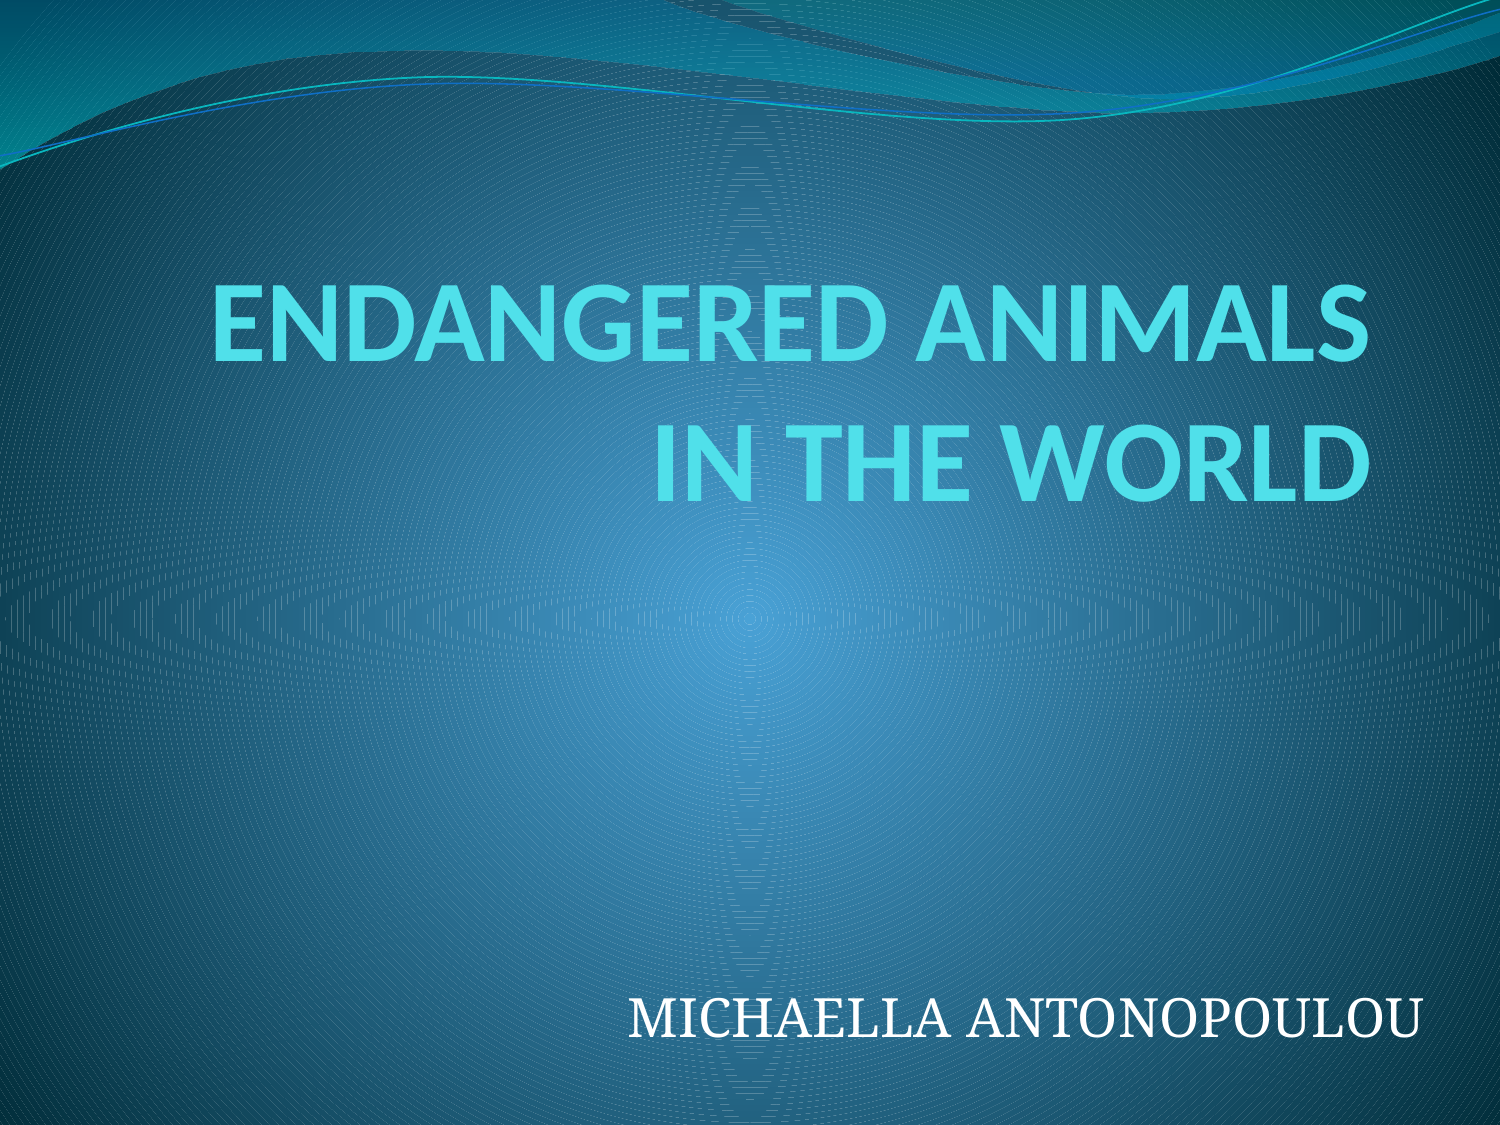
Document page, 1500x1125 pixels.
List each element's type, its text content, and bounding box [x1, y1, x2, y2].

subtitle MICHAELLA ANTONOPOULOU [147, 975, 1437, 1077]
title ENDANGERED ANIMALS IN THE WORLD [87, 224, 1376, 525]
